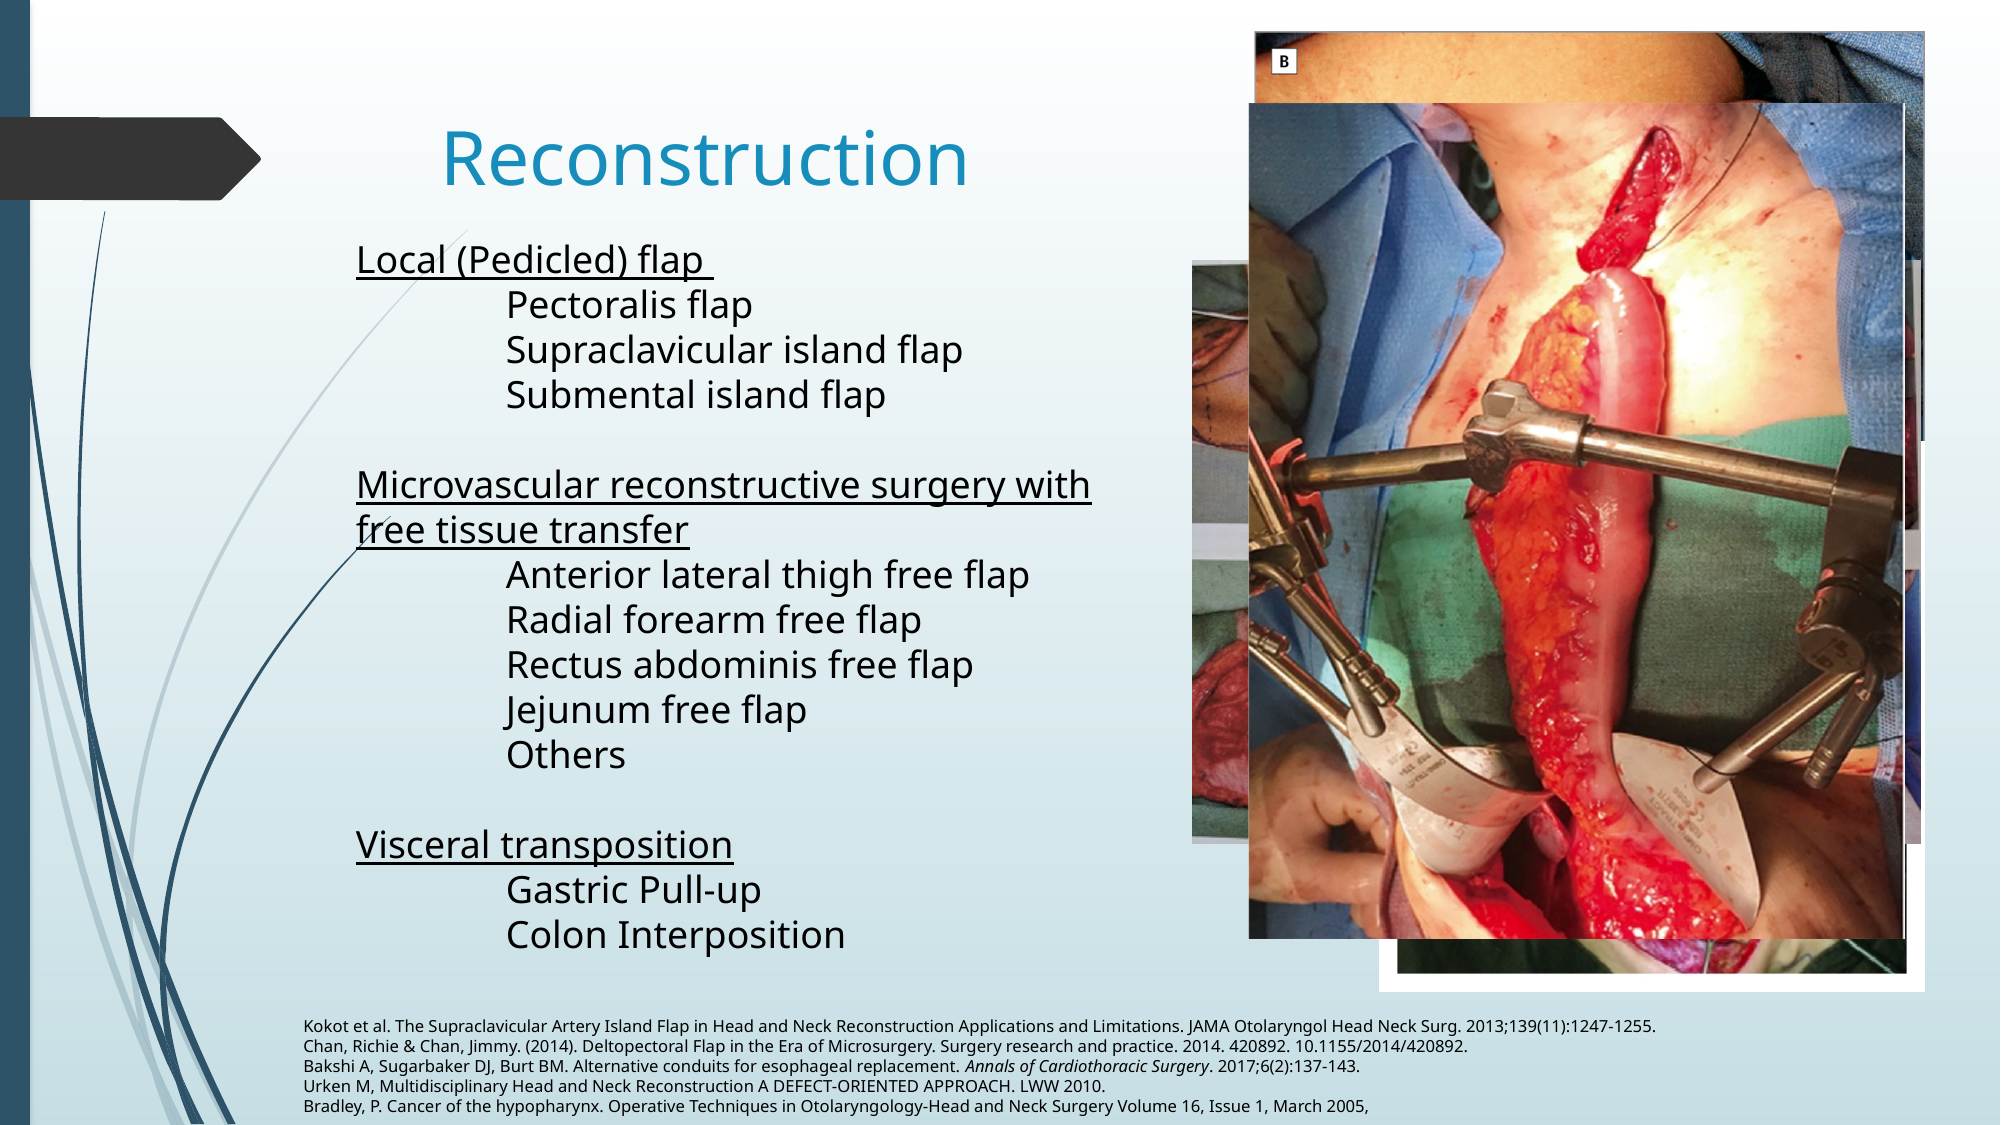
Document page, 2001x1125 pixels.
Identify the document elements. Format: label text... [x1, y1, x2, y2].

picture [1158, 30, 1995, 992]
text_box Kokot et al. The Supraclavicular Artery Island Flap in Head and Neck Reconstruction Applications and Limitations. JAMA Otolaryngol Head Neck Surg. 2013;139(11):1247-1255. Chan, Richie & Chan, Jimmy. (2014). Deltopectoral Flap in the Era of Microsurgery. Surgery research and practice. 2014. 420892. 10.1155/2014/420892. Bakshi A, Sugarbaker DJ, Burt BM. Alternative conduits for esophageal replacement. Annals of Cardiothoracic Surgery. 2017;6(2):137-143. Urken M, Multidisciplinary Head and Neck Reconstruction A DEFECT-ORIENTED APPROACH. LWW 2010. Bradley, P. Cancer of the hypopharynx. Operative Techniques in Otolaryngology-Head and Neck Surgery Volume 16, Issue 1, March 2005, [288, 988, 1967, 1124]
text_box Local (Pedicled) flap Pectoralis flap Supraclavicular island flap Submental island flap Microvascular reconstructive surgery with free tissue transfer Anterior lateral thigh free flap Radial forearm free flap Rectus abdominis free flap Jejunum free flap Others Visceral transposition Gastric Pull-up Colon Interposition [340, 228, 1147, 988]
title Reconstruction [425, 102, 1242, 313]
